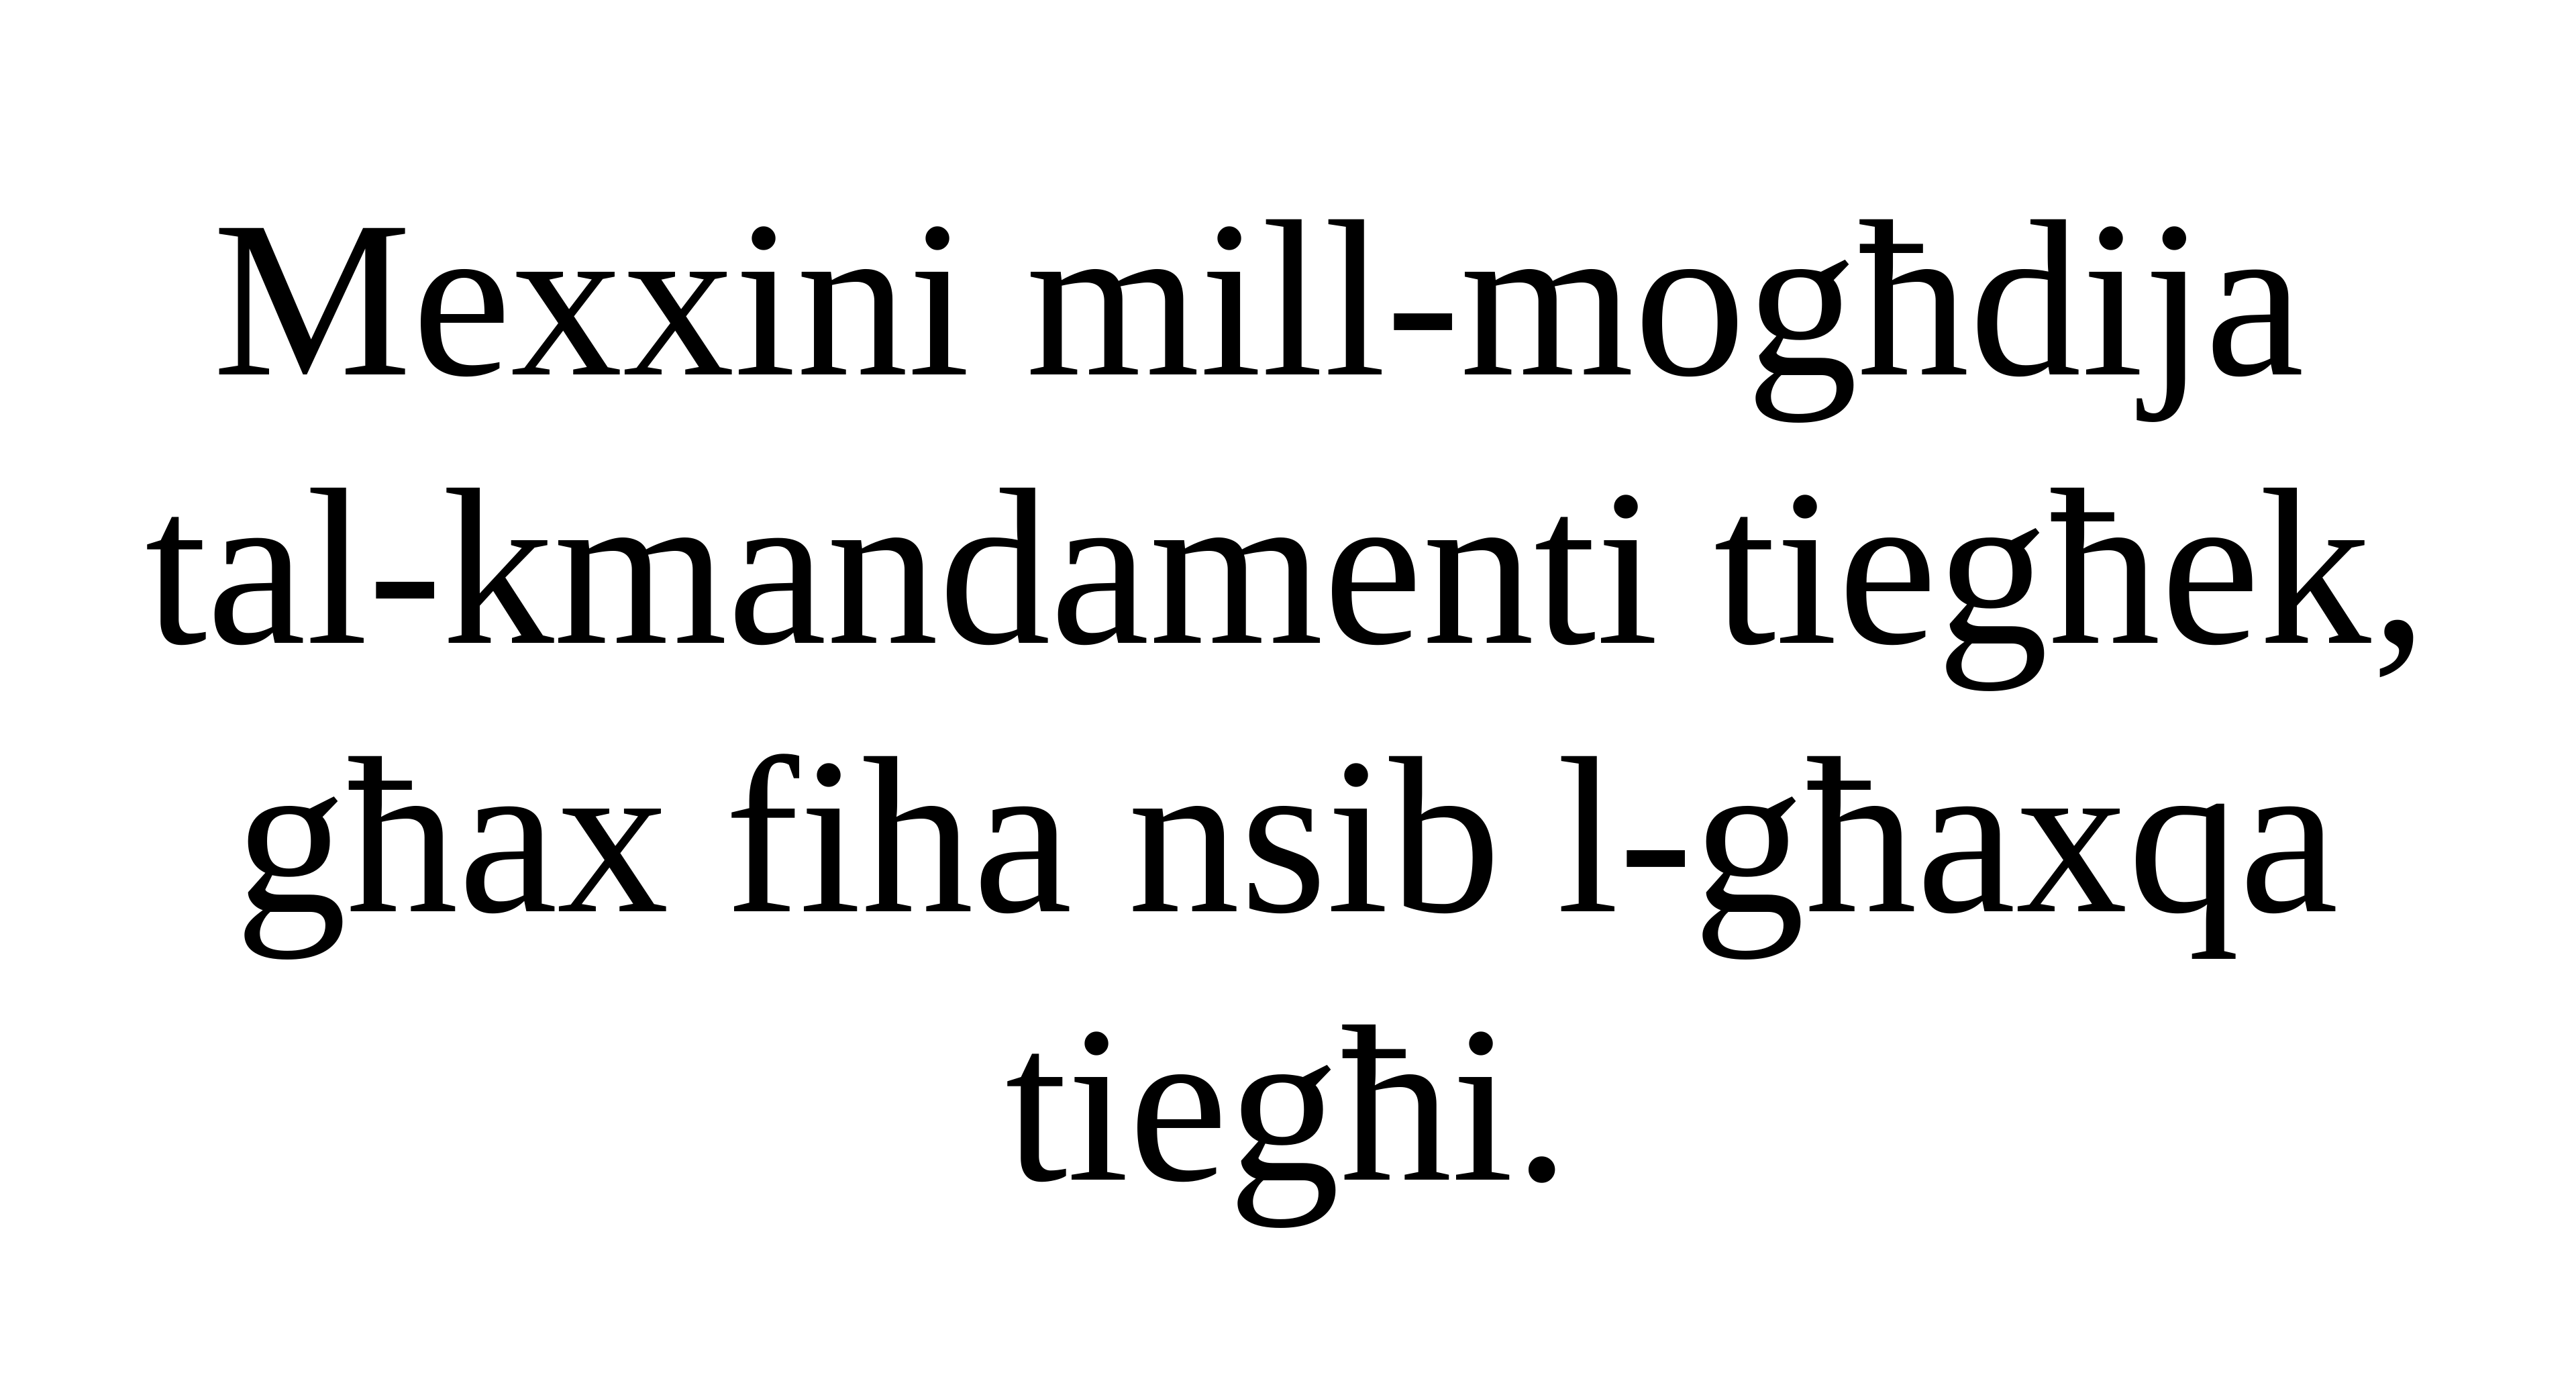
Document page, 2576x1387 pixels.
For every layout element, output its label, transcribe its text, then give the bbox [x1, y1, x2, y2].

text_box Mexxini mill-mogħdija tal-kmandamenti tiegħek, għax fiha nsib l-għaxqa tiegħi. [0, 146, 2576, 1230]
